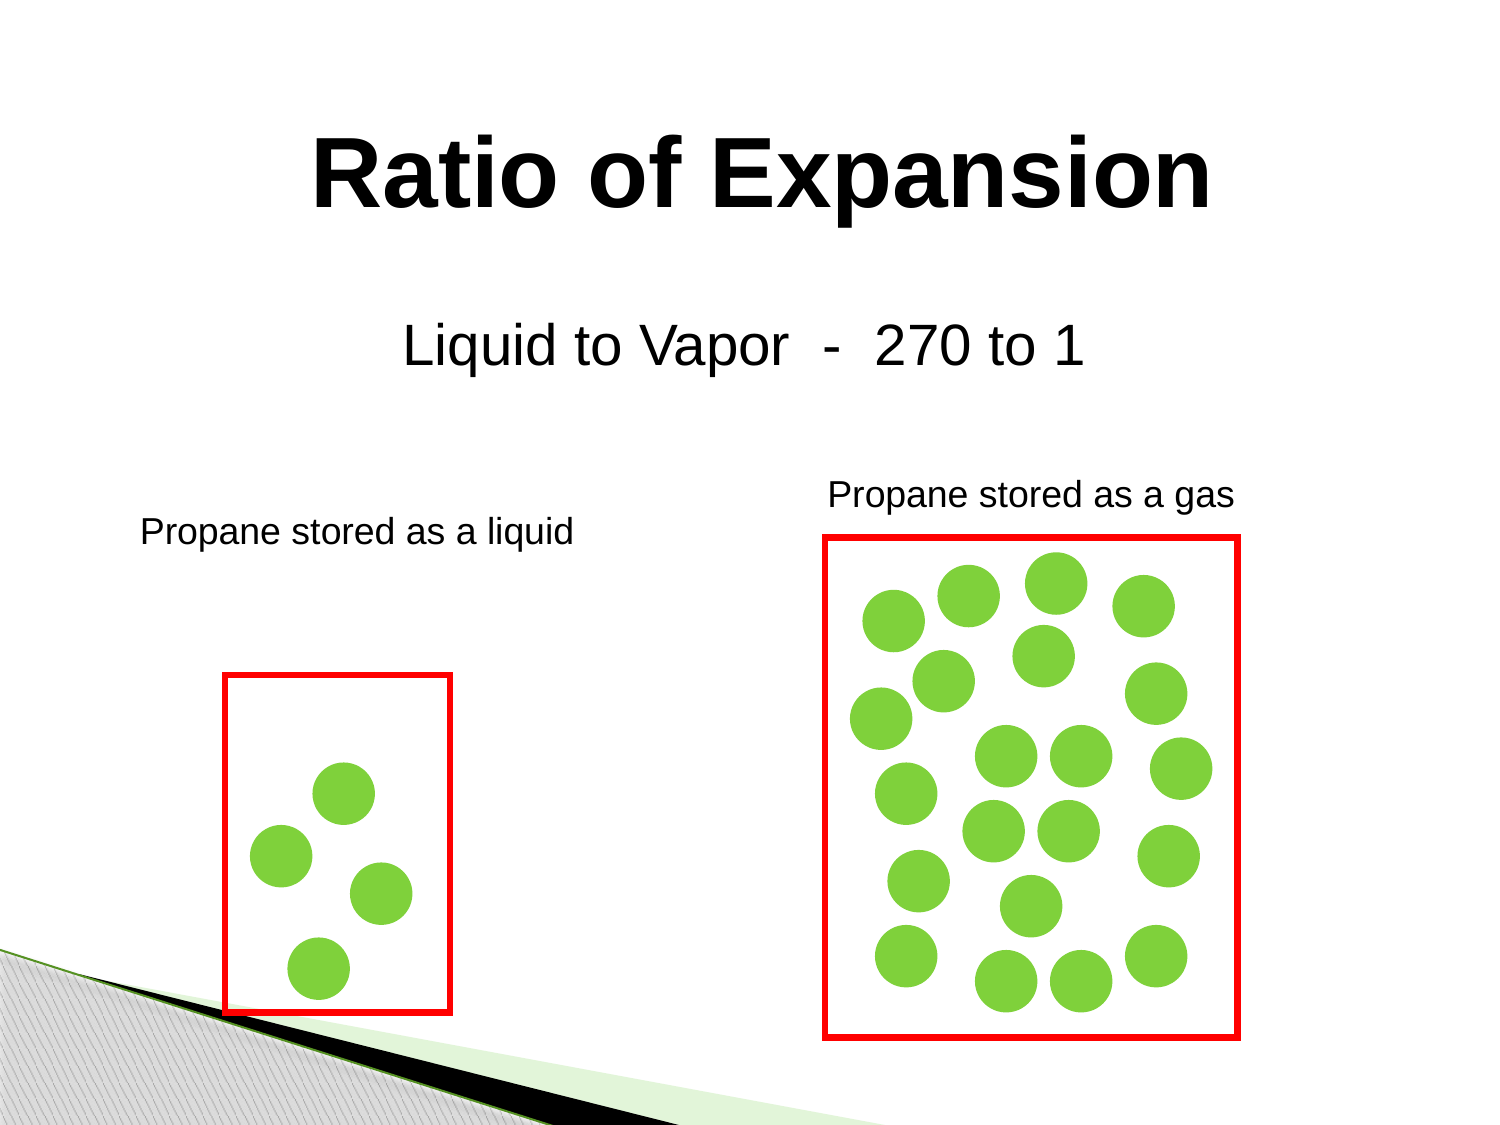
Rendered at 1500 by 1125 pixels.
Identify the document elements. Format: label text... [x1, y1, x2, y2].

text_box [999, 874, 1063, 938]
text_box [1137, 824, 1200, 888]
text_box Propane stored as a liquid [125, 499, 600, 560]
text_box [825, 537, 1238, 1038]
text_box [1124, 924, 1188, 988]
text_box [937, 564, 1000, 628]
text_box [1049, 949, 1113, 1013]
text_box [912, 649, 975, 713]
text_box [1049, 724, 1113, 788]
text_box [974, 949, 1038, 1013]
text_box [1037, 799, 1100, 863]
text_box Liquid to Vapor - 270 to 1 [387, 299, 1263, 565]
text_box [1012, 624, 1075, 688]
text_box [862, 589, 925, 653]
text_box [974, 724, 1038, 788]
text_box [887, 849, 950, 913]
text_box [1024, 552, 1088, 615]
text_box [249, 824, 313, 888]
text_box [849, 687, 913, 750]
text_box [874, 924, 938, 988]
text_box [1124, 662, 1188, 725]
text_box [349, 862, 413, 925]
text_box [1149, 737, 1213, 800]
text_box Propane stored as a gas [812, 462, 1300, 523]
text_box [874, 762, 938, 825]
text_box Ratio of Expansion [212, 99, 1288, 235]
text_box [962, 799, 1025, 863]
text_box [1112, 574, 1175, 638]
text_box [224, 675, 450, 1013]
